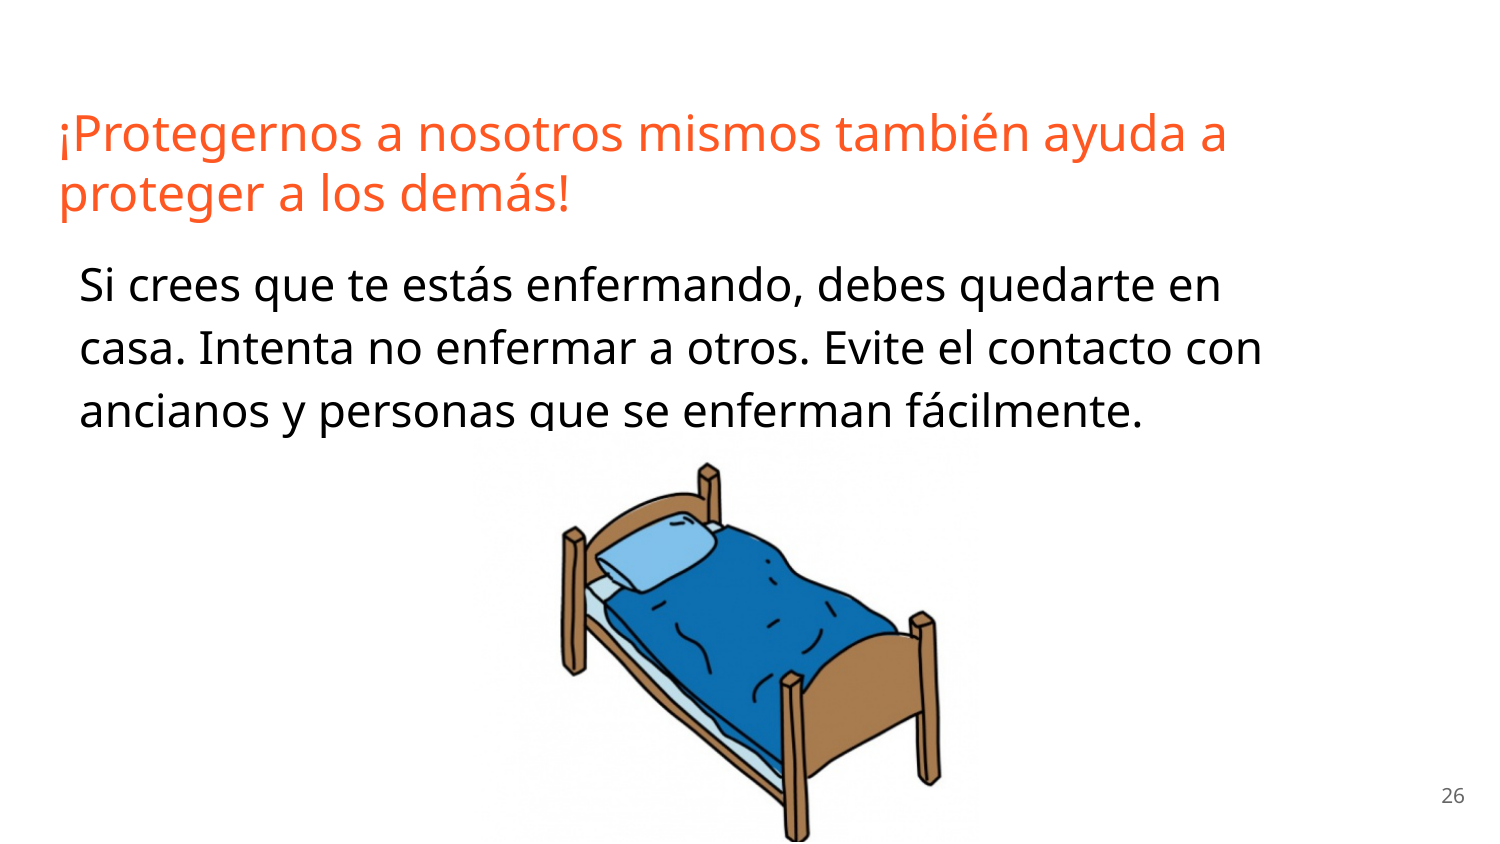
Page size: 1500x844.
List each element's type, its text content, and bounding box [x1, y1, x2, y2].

slide_number 26 [1389, 764, 1480, 830]
picture [473, 431, 979, 843]
list Si crees que te estás enfermando, debes quedarte en casa. Intenta no enfermar a otros. Evite el contacto con ancianos y personas que se enferman fácilmente. [64, 232, 1326, 728]
title ¡Protegernos a nosotros mismos también ayuda a proteger a los demás! [43, 86, 1384, 162]
